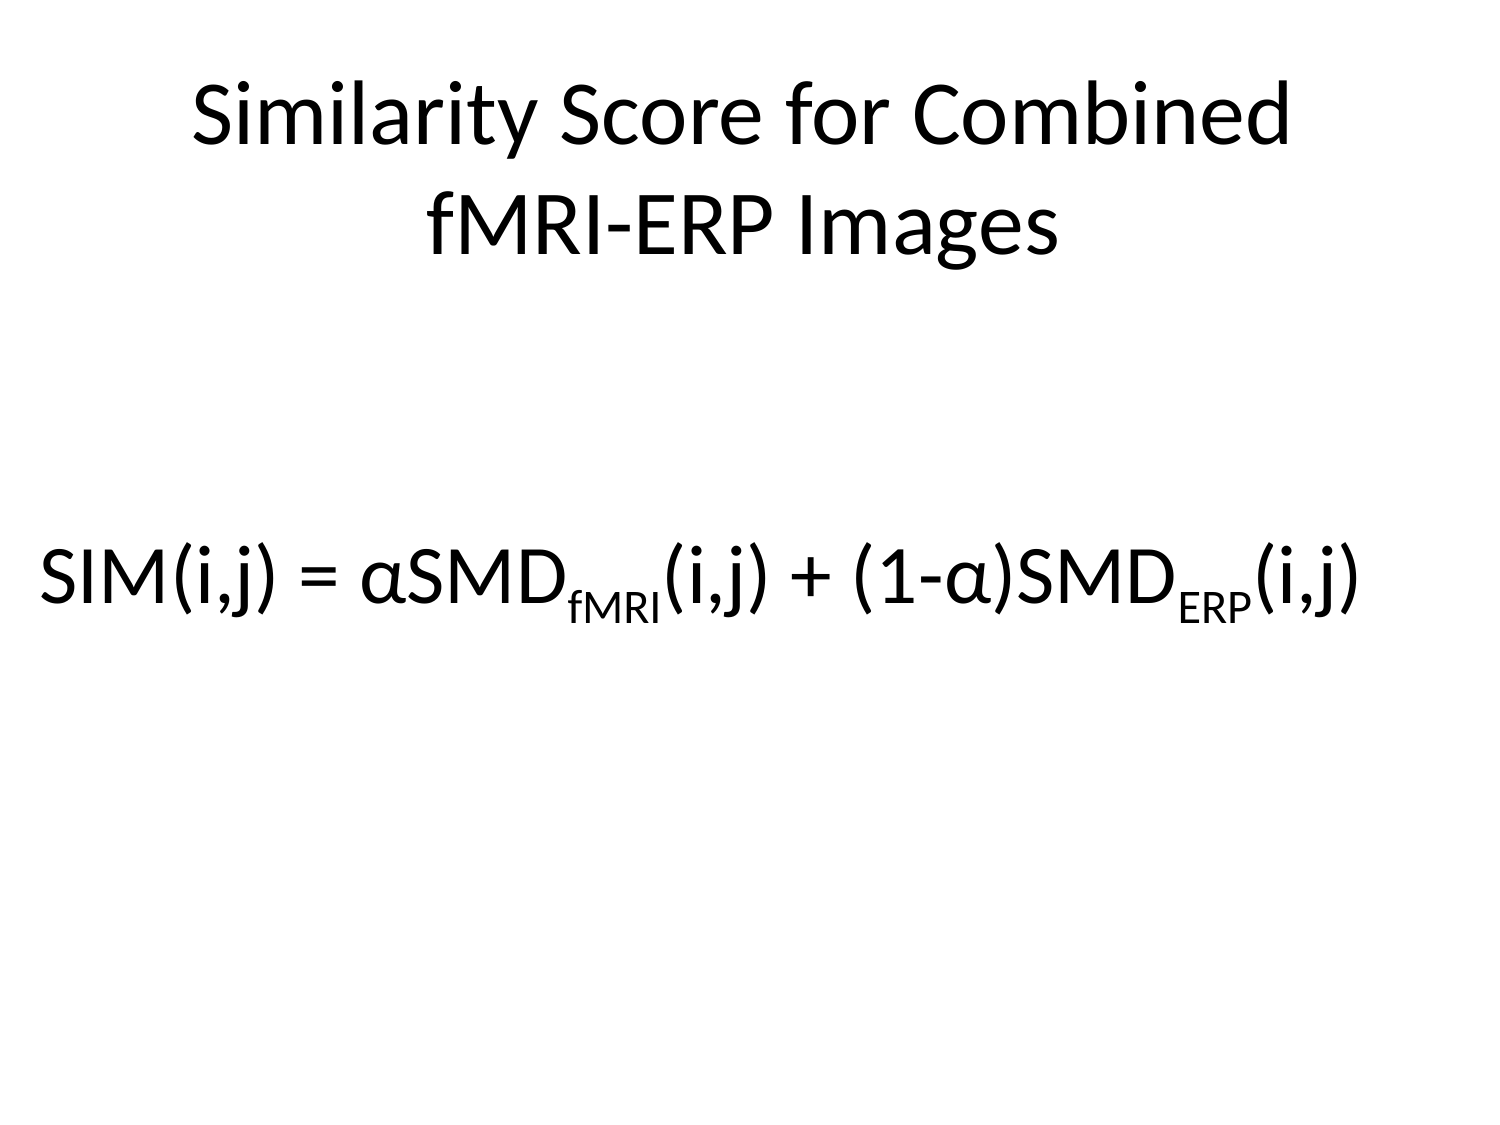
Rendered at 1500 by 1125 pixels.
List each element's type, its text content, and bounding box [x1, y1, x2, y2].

text_box SIM(i,j) = αSMDfMRI(i,j) + (1-α)SMDERP(i,j) [24, 512, 1475, 641]
text_box Similarity Score for Combined fMRI-ERP Images [112, 24, 1375, 300]
